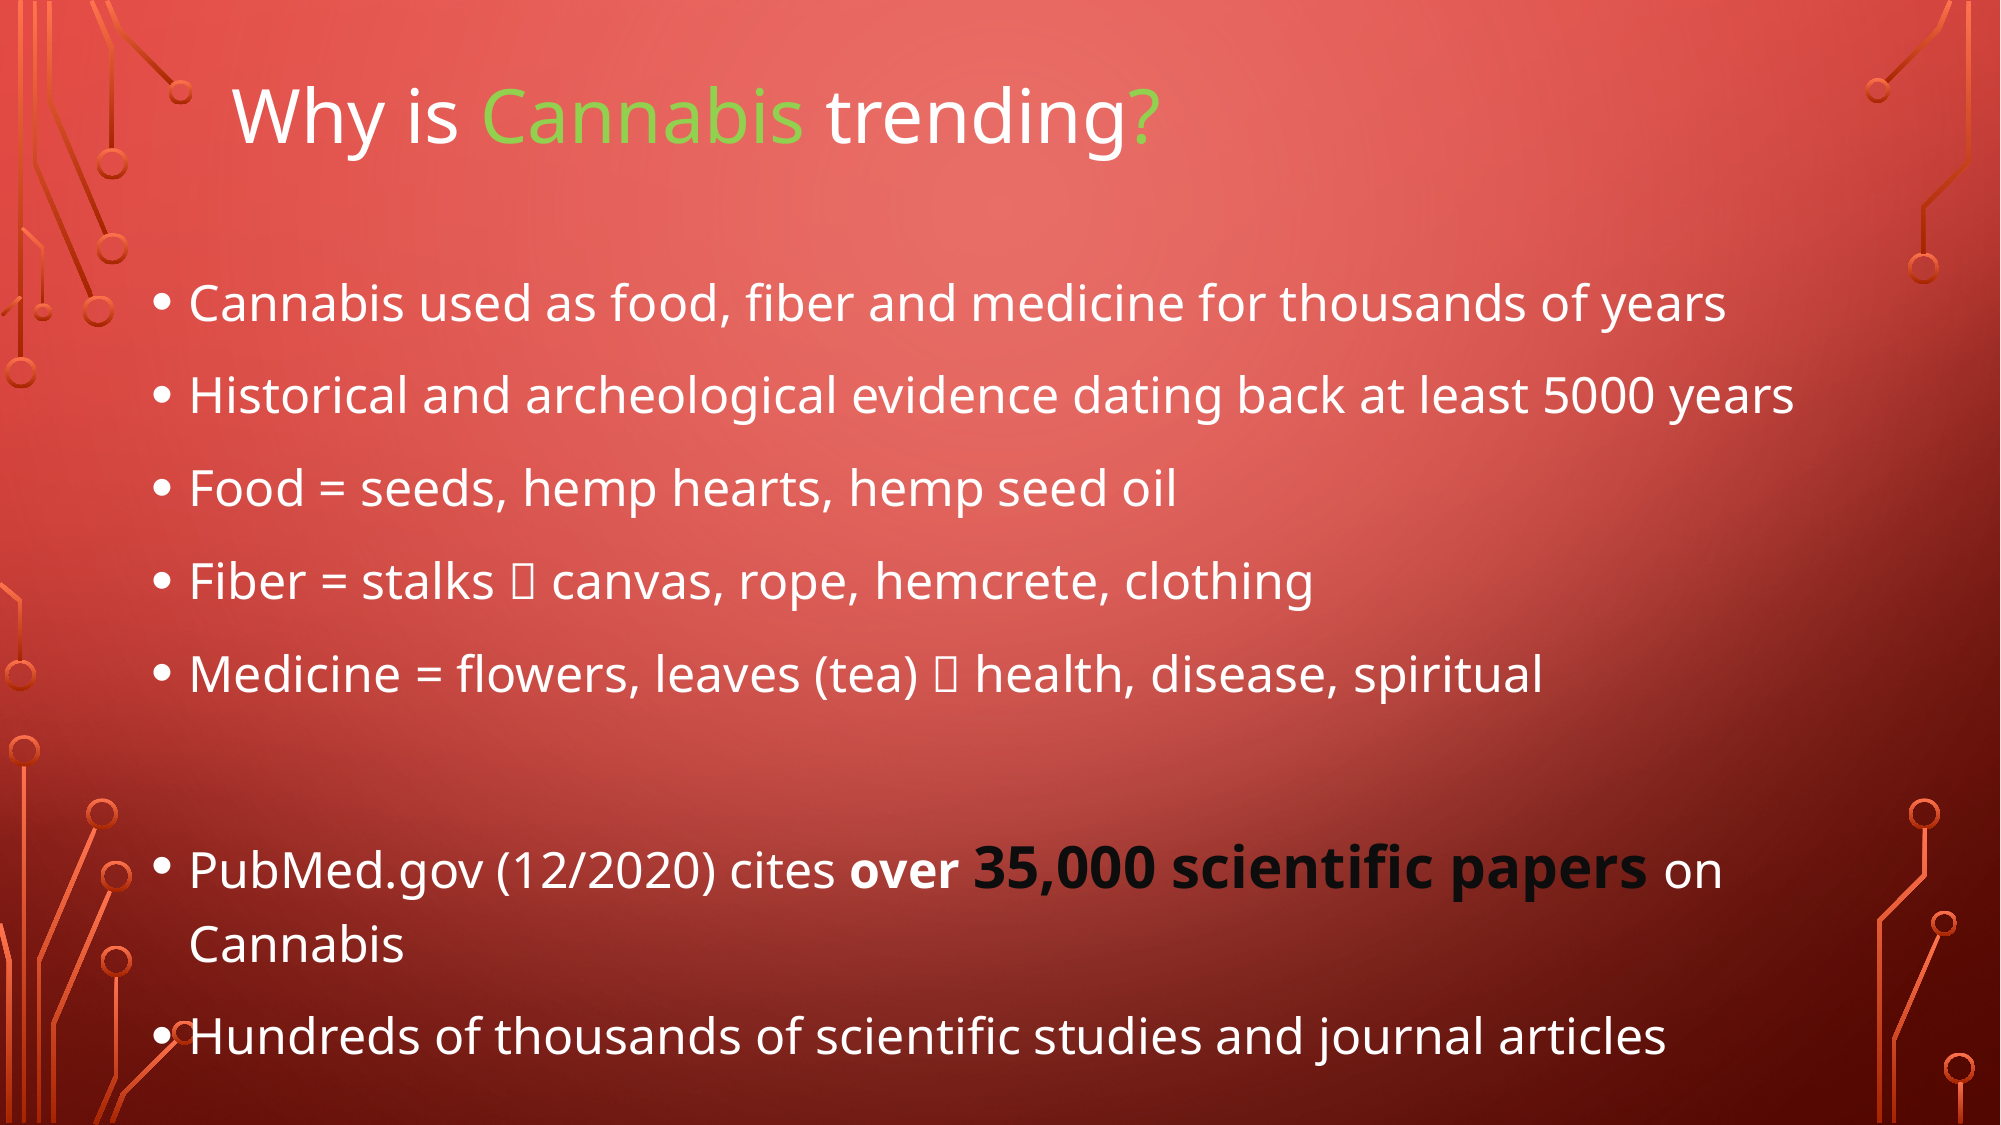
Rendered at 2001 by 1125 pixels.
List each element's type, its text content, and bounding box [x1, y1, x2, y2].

title Why is Cannabis trending? [216, 41, 1813, 197]
list Cannabis used as food, fiber and medicine for thousands of years Historical and archeological evidence dating back at least 5000 years Food = seeds, hemp hearts, hemp seed oil Fiber = stalks  canvas, rope, hemcrete, clothing Medicine = flowers, leaves (tea)  health, disease, spiritual PubMed.gov (12/2020) cites over 35,000 scientific papers on Cannabis Hundreds of thousands of scientific studies and journal articles [136, 251, 1842, 1084]
